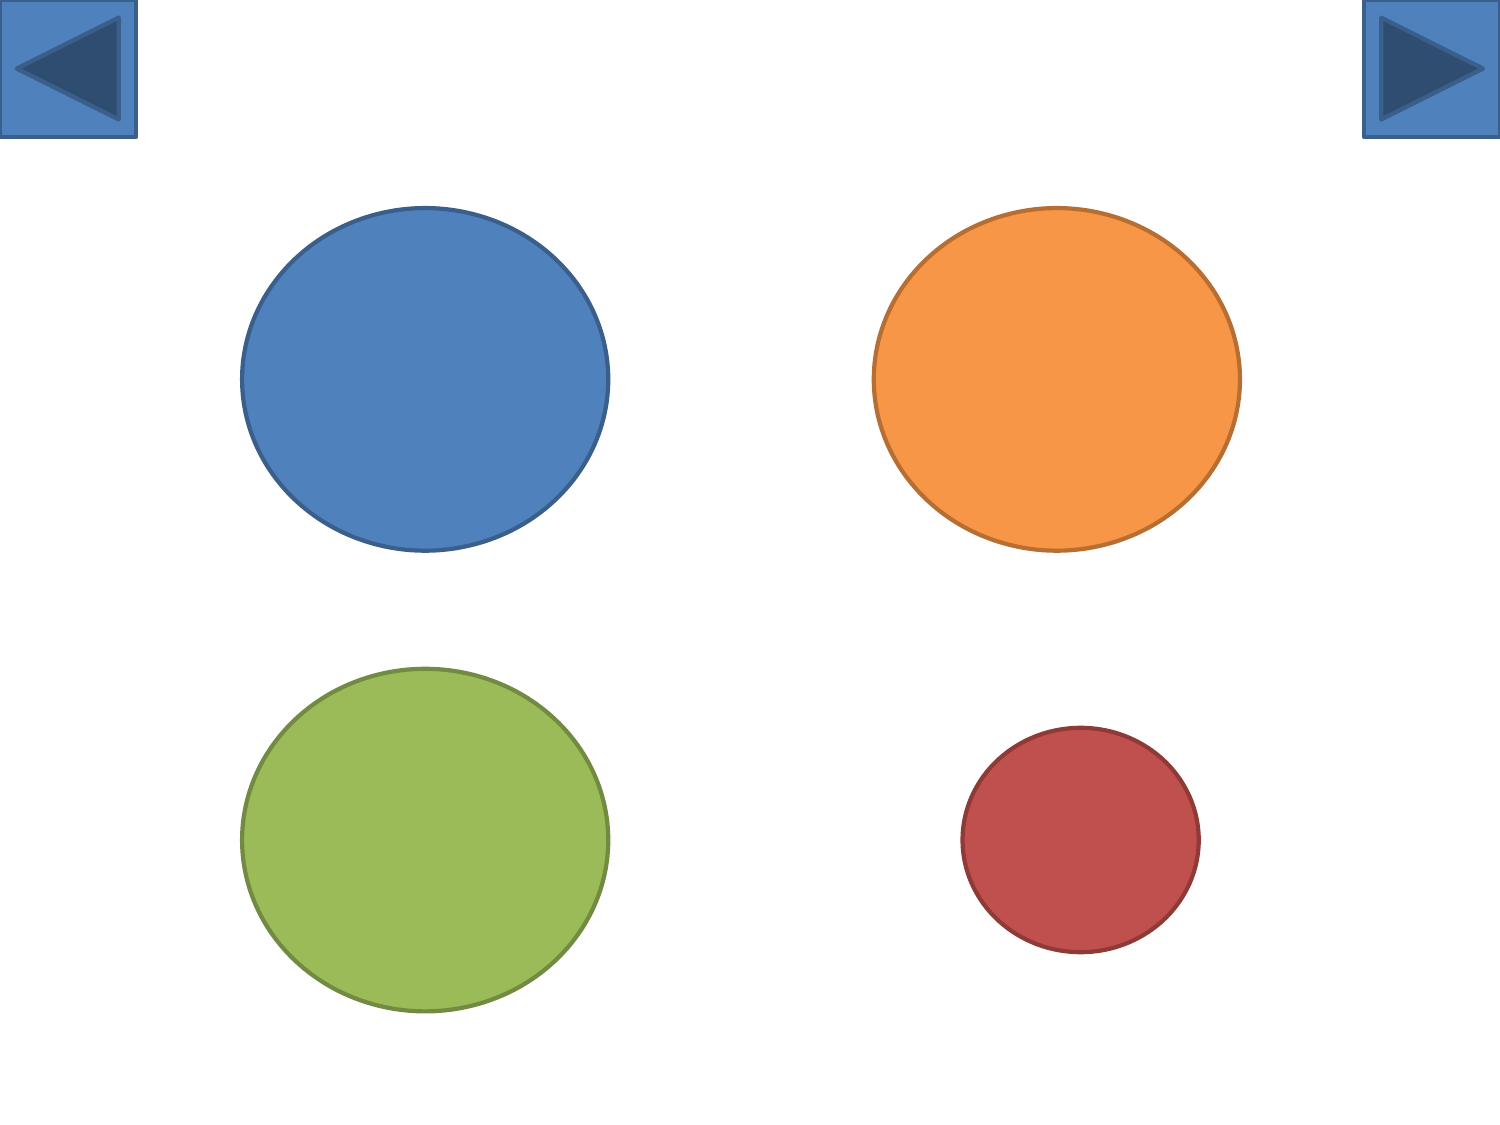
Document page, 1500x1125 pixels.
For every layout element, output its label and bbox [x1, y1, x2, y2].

text_box [239, 205, 611, 553]
text_box [1362, 0, 1500, 139]
text_box [239, 666, 611, 1014]
text_box [871, 205, 1243, 553]
text_box [0, 0, 138, 139]
text_box [960, 725, 1201, 955]
